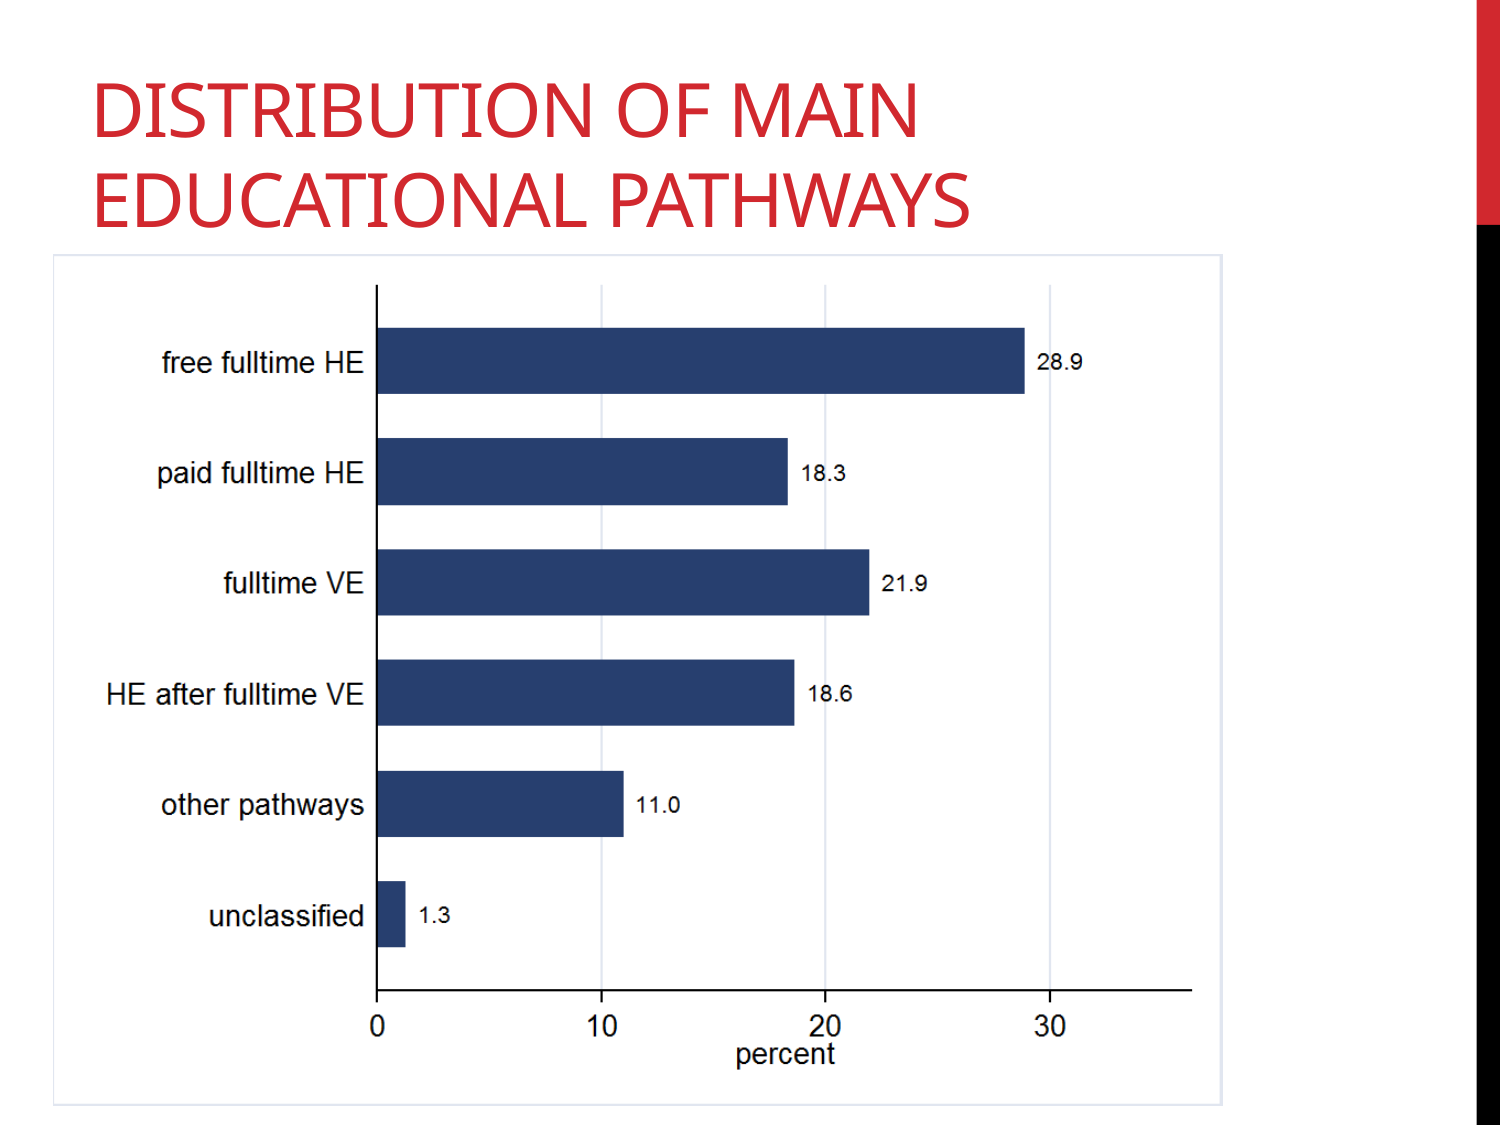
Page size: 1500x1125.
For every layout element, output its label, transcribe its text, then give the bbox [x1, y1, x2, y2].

title DISTRIBUTION OF MAIN EDUCATIONAL PATHWAYS [75, 25, 1353, 250]
picture [52, 254, 1223, 1107]
